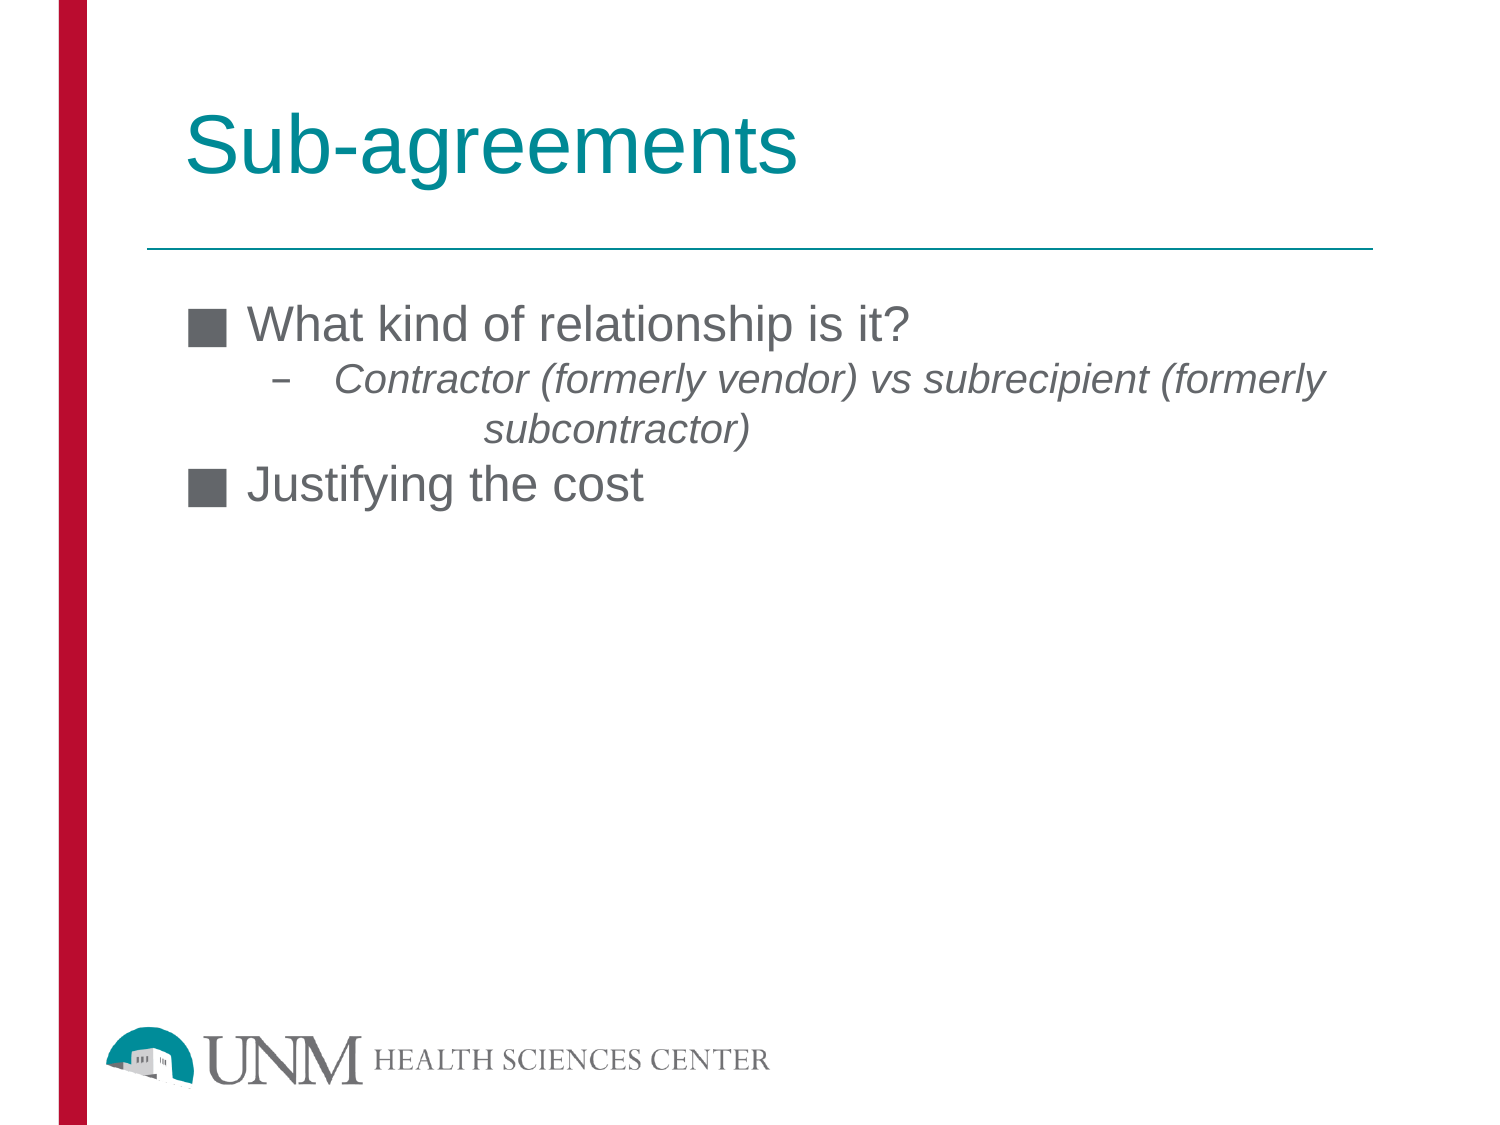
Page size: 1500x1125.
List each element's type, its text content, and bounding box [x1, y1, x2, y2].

picture [72, 1017, 798, 1091]
title Sub-agreements [169, 95, 1351, 238]
list What kind of relationship is it? Contractor (formerly vendor) vs subrecipient (formerly subcontractor) Justifying the cost [168, 284, 1351, 963]
